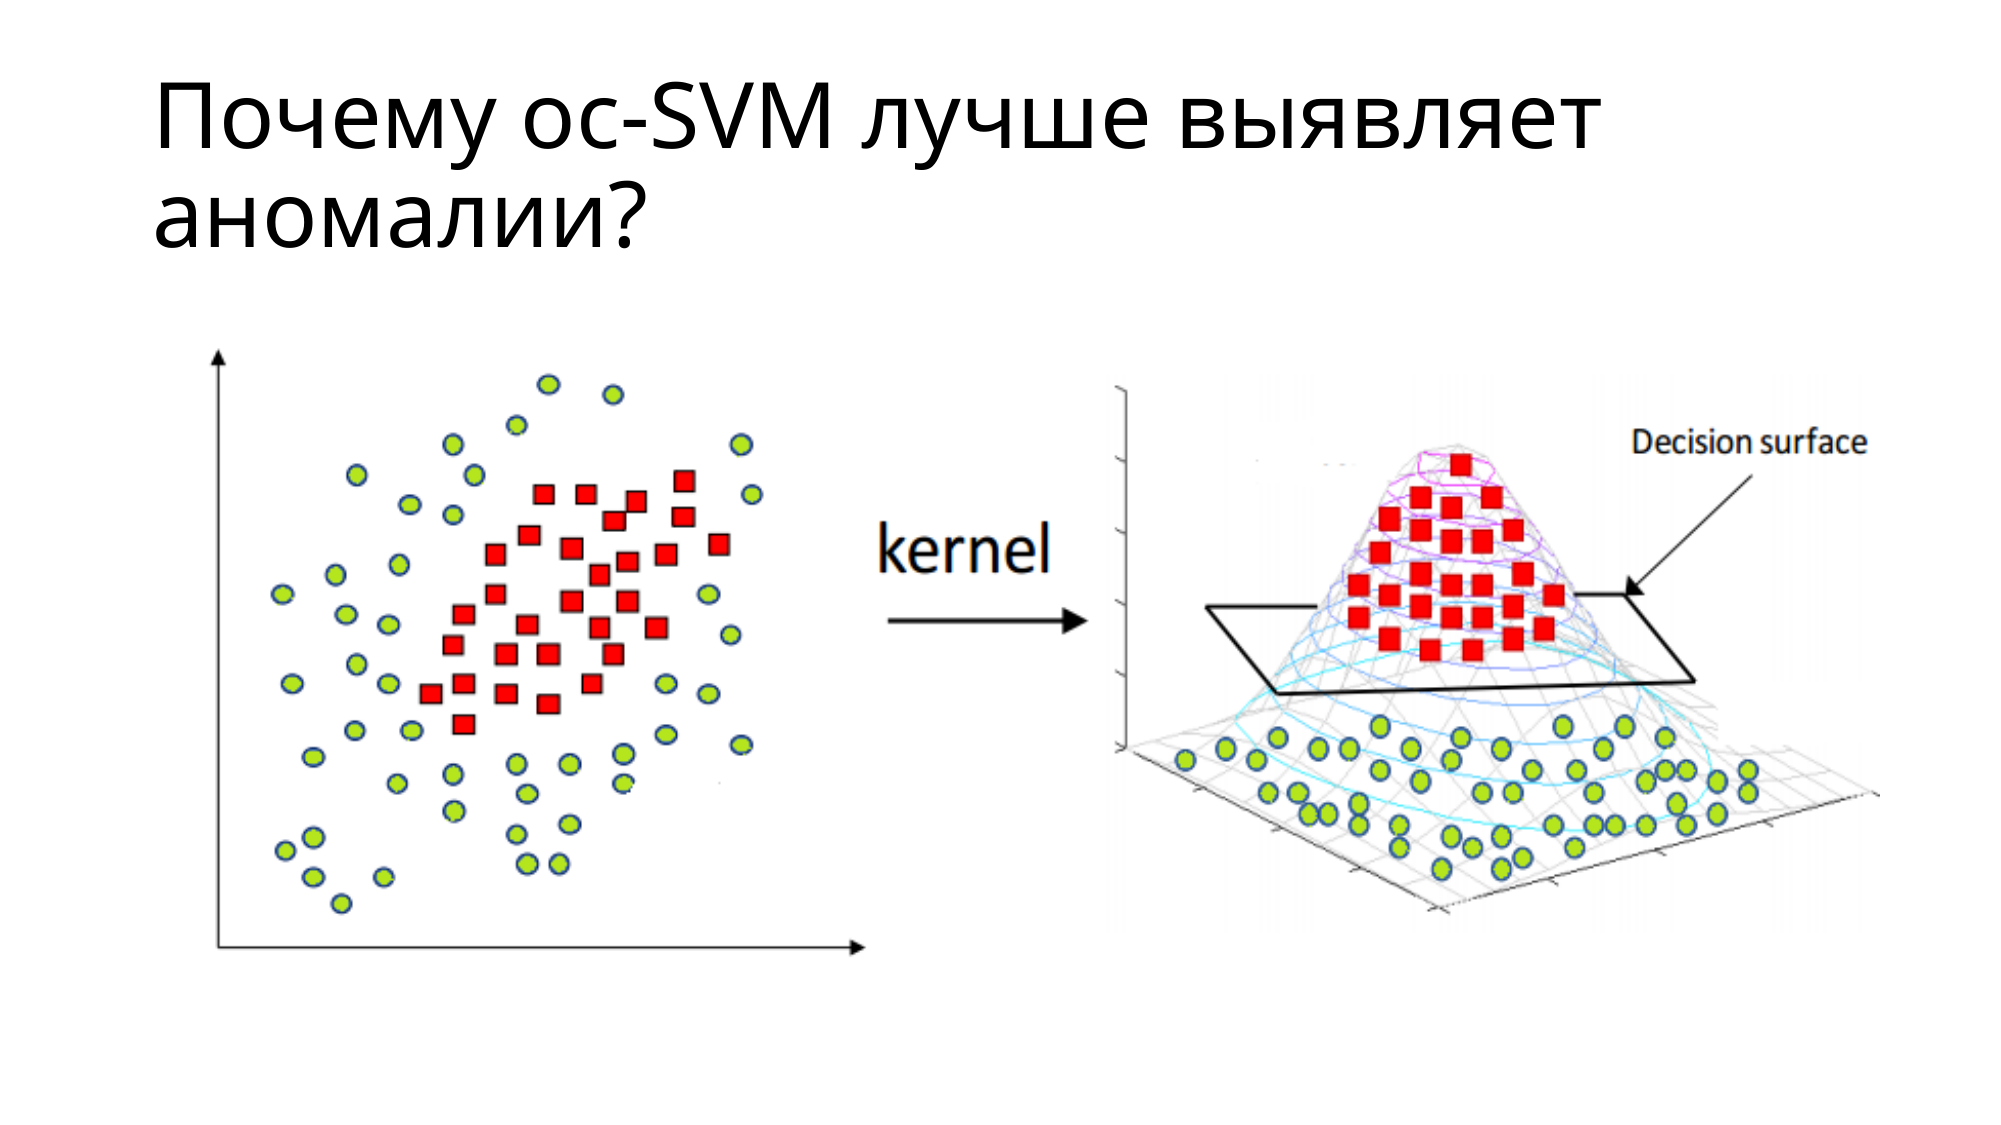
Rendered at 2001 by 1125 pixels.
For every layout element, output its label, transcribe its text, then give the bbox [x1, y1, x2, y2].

title Почему oc-SVM лучше выявляет аномалии? [137, 59, 1863, 278]
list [167, 304, 1880, 990]
